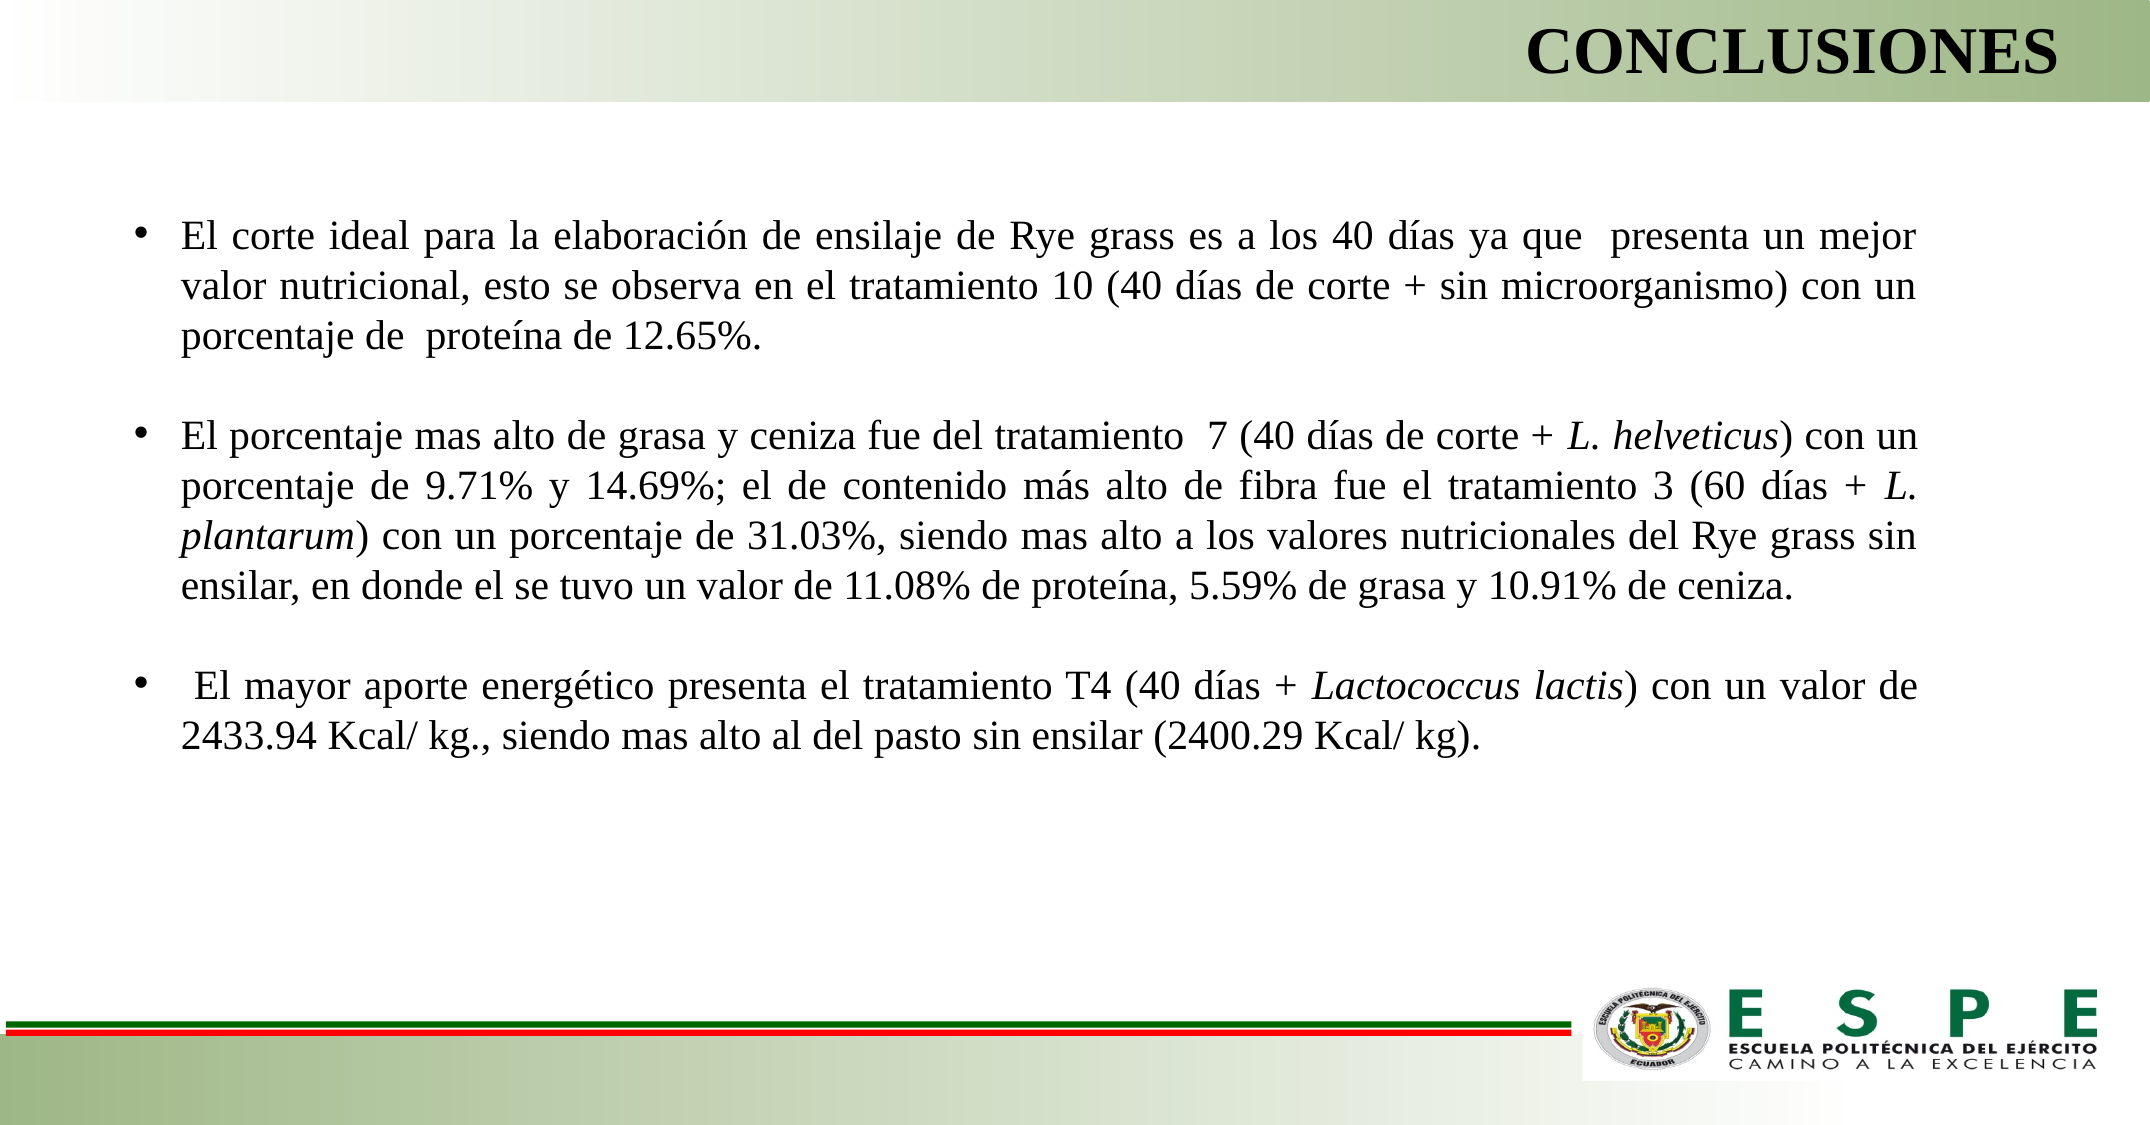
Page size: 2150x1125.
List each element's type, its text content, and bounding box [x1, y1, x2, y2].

text_box CONCLUSIONES [1304, 0, 2075, 74]
picture [1582, 976, 2125, 1081]
text_box El corte ideal para la elaboración de ensilaje de Rye grass es a los 40 días ya que presenta un mejor valor nutricional, esto se observa en el tratamiento 10 (40 días de corte + sin microorganismo) con un porcentaje de proteína de 12.65%. El porcentaje mas alto de grasa y ceniza fue del tratamiento 7 (40 días de corte + L. helveticus) con un porcentaje de 9.71% y 14.69%; el de contenido más alto de fibra fue el tratamiento 3 (60 días + L. plantarum) con un porcentaje de 31.03%, siendo mas alto a los valores nutricionales del Rye grass sin ensilar, en donde el se tuvo un valor de 11.08% de proteína, 5.59% de grasa y 10.91% de ceniza. El mayor aporte energético presenta el tratamiento T4 (40 días + Lactococcus lactis) con un valor de 2433.94 Kcal/ kg., siendo mas alto al del pasto sin ensilar (2400.29 Kcal/ kg). [119, 200, 1934, 765]
